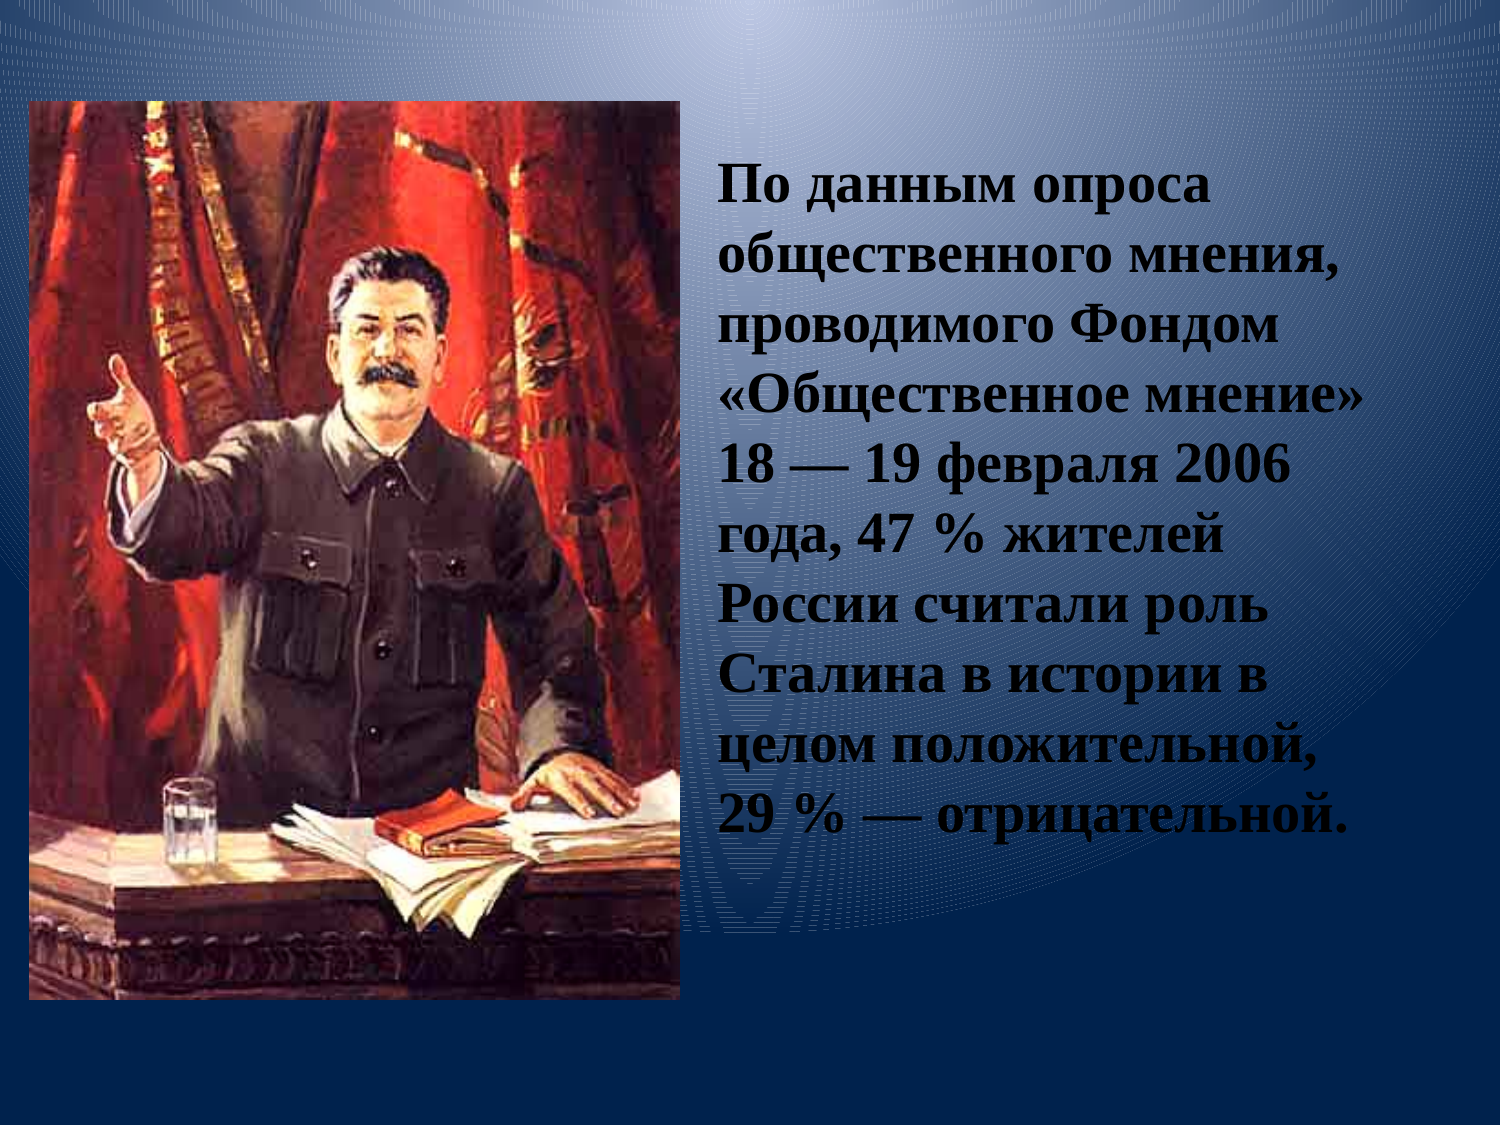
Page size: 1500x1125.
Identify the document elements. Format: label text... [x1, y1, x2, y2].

picture [29, 101, 680, 1000]
text_box По данным опроса общественного мнения, проводимого Фондом «Общественное мнение» 18 — 19 февраля 2006 года, 47 % жителей России считали роль Сталина в истории в целом положительной, 29 % — отрицательной. [702, 137, 1400, 852]
